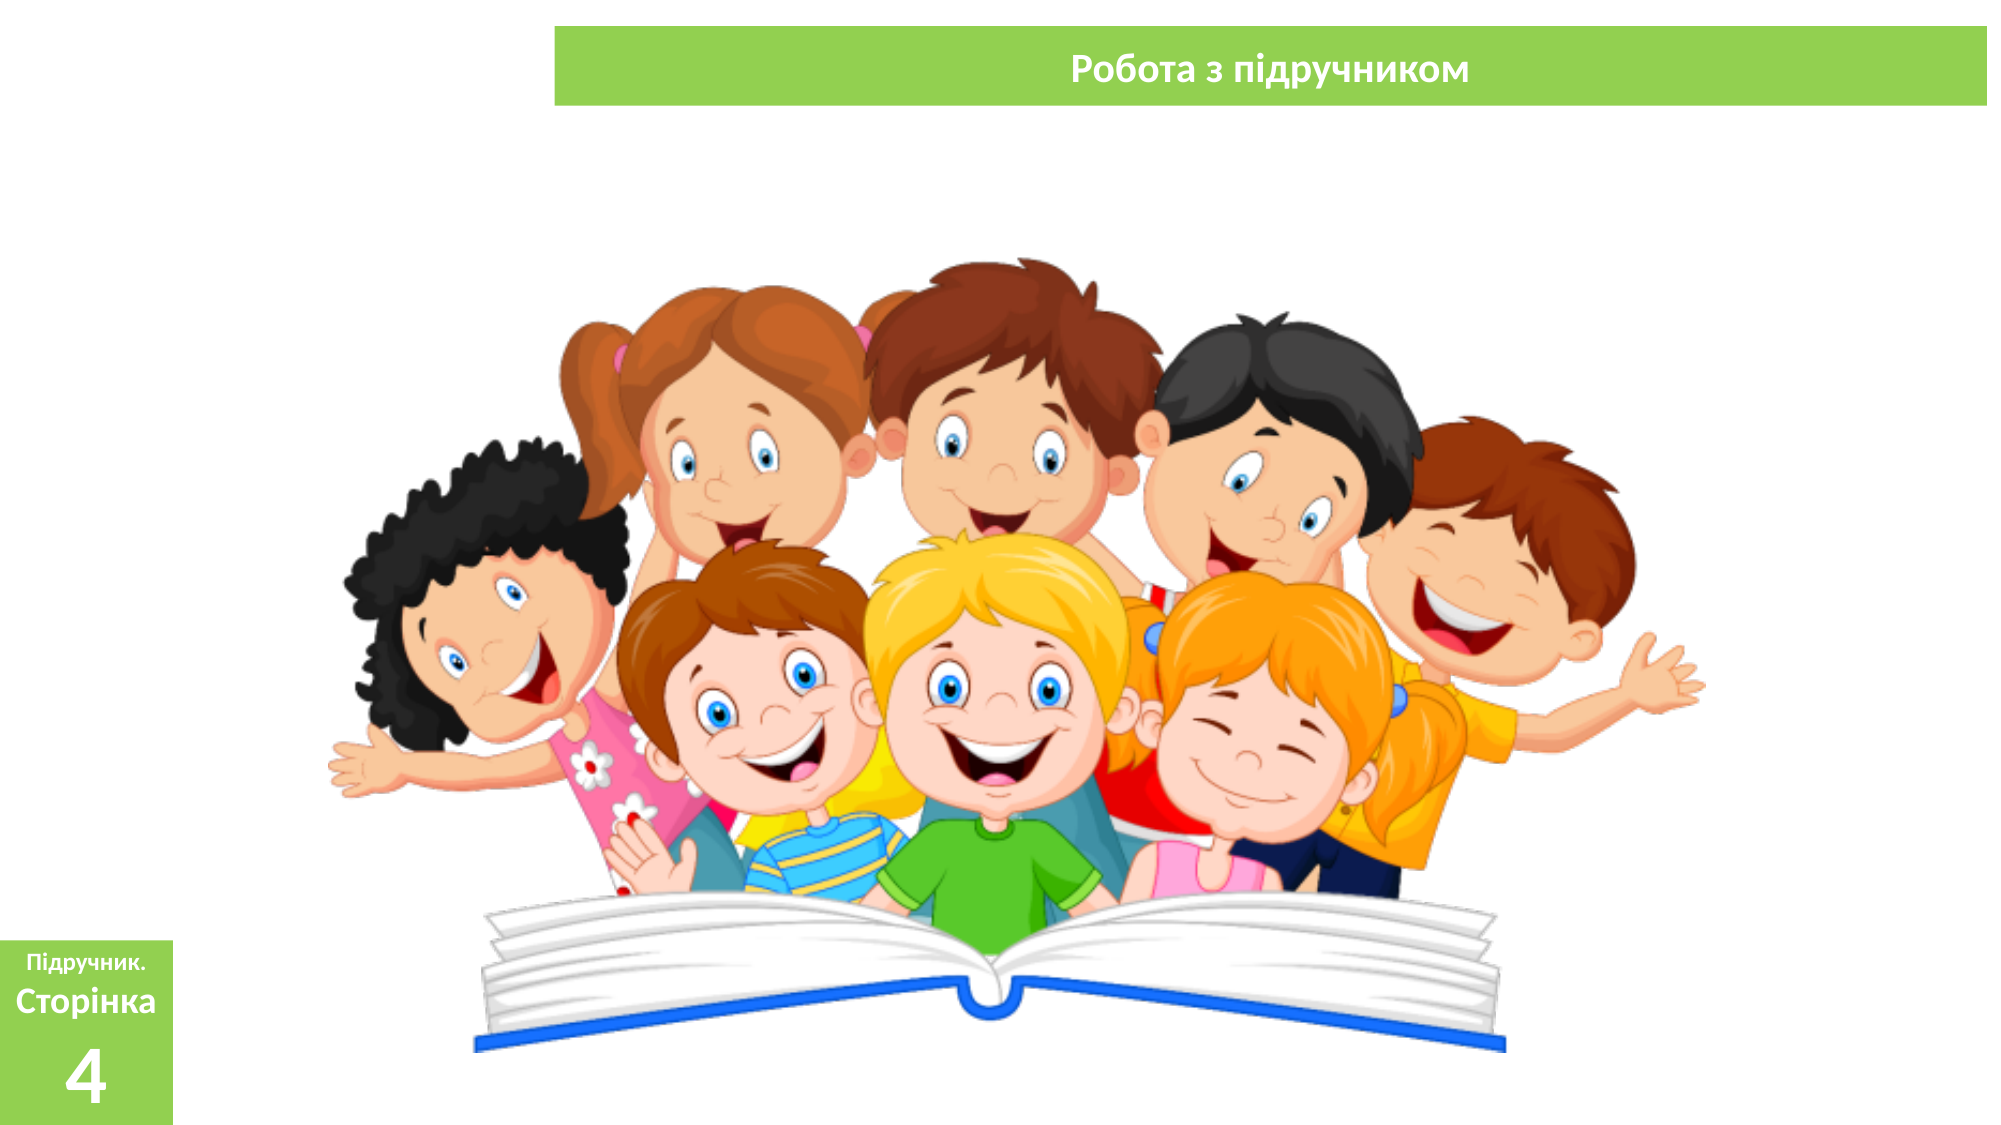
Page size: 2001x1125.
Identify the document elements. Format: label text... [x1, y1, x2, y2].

picture [328, 252, 1706, 1053]
text_box Підручник. Сторінка 4 [0, 939, 174, 1125]
text_box Робота з підручником [553, 25, 1988, 107]
